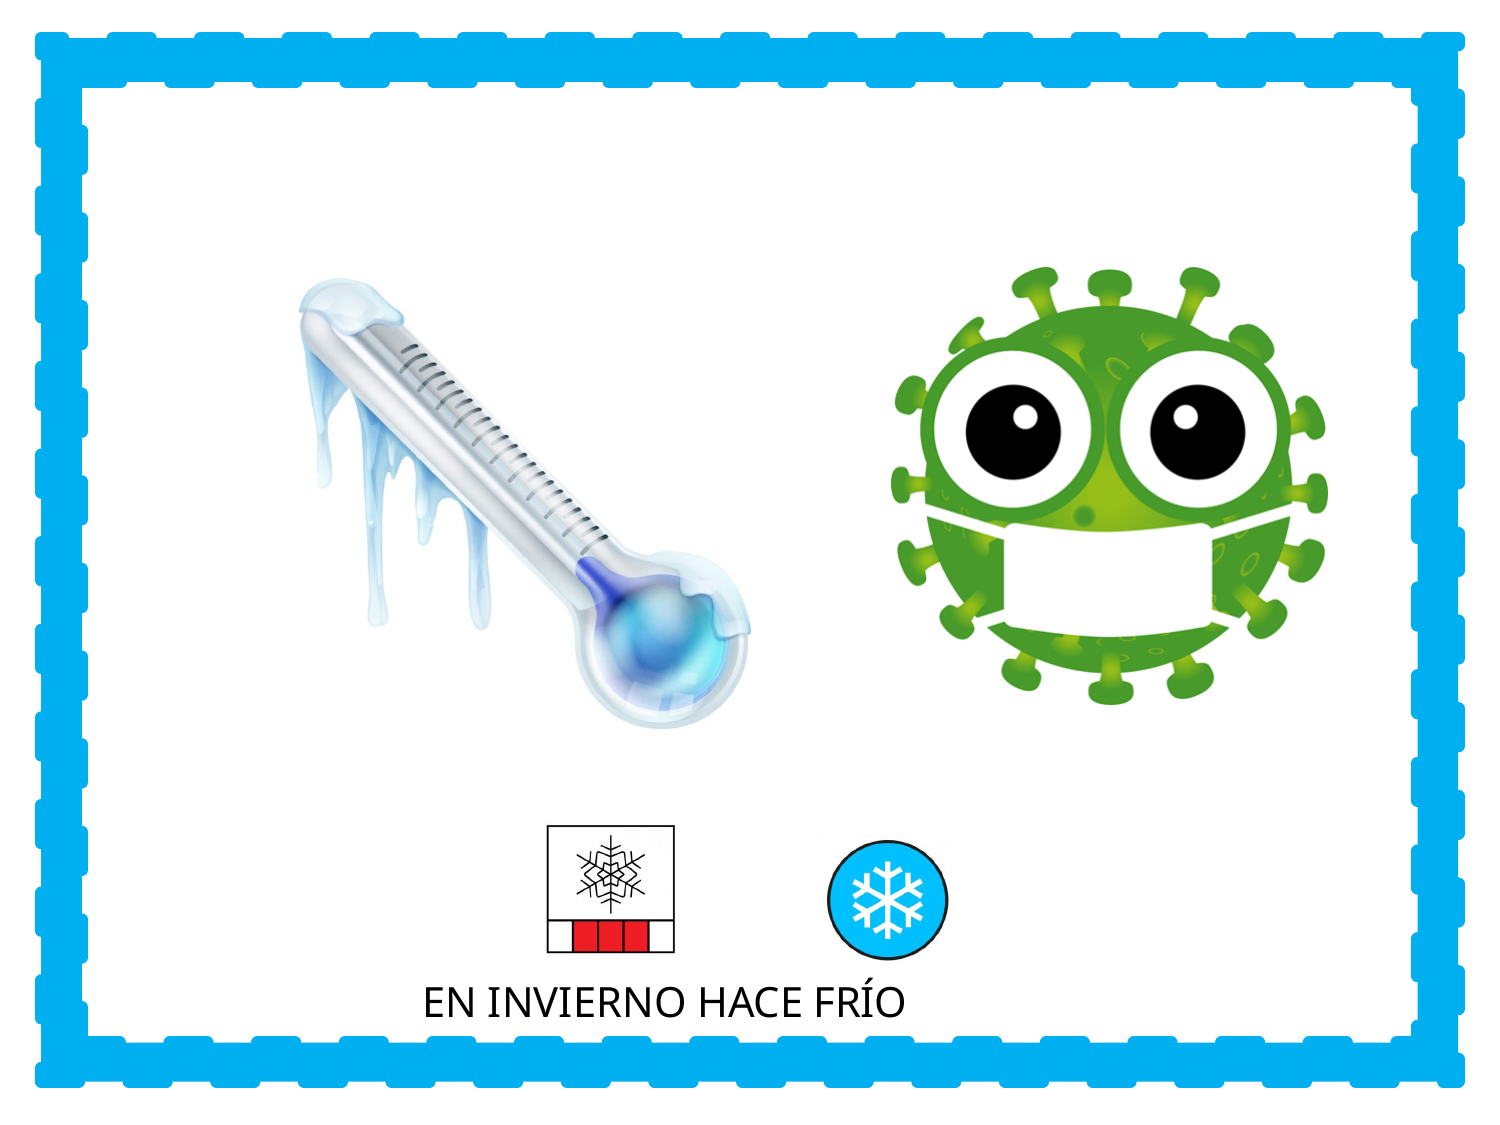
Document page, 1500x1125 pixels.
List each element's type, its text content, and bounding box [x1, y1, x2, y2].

text_box [82, 82, 1418, 1043]
picture [817, 830, 958, 971]
picture [891, 266, 1328, 705]
text_box [41, 38, 1459, 1082]
picture [298, 277, 751, 729]
picture [542, 818, 683, 959]
text_box EN INVIERNO HACE FRÍO [420, 973, 1025, 1026]
